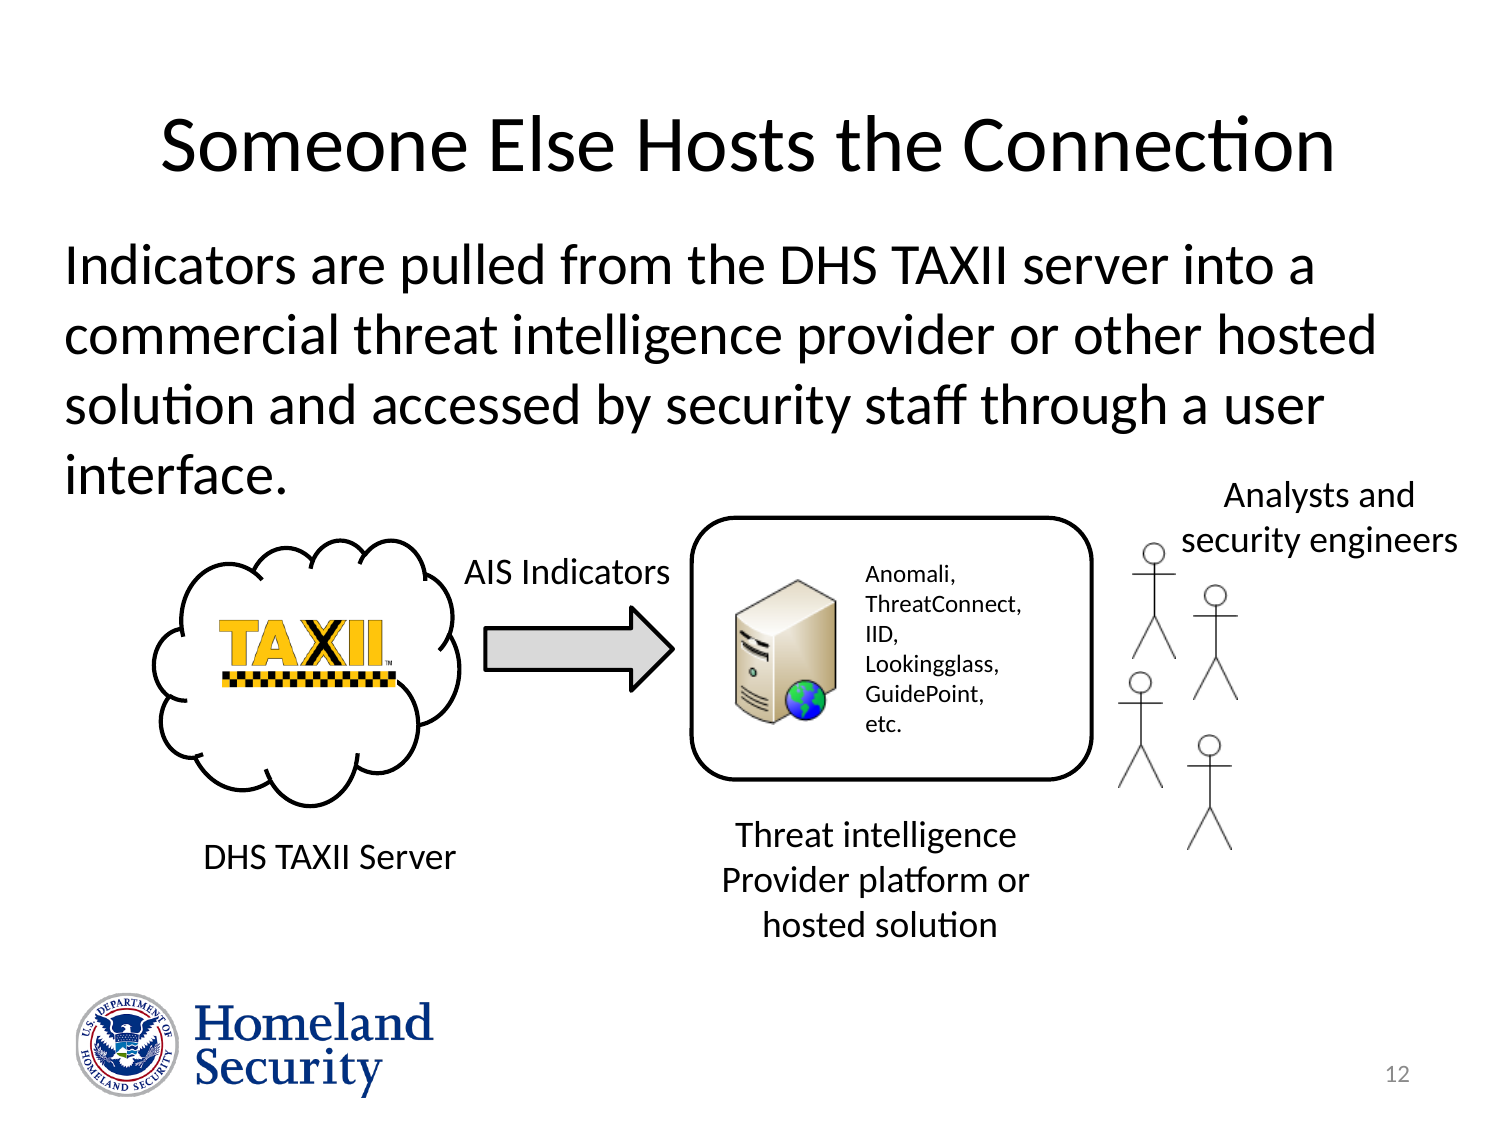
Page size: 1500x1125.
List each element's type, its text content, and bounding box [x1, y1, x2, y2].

text_box DHS TAXII Server [188, 824, 473, 885]
text_box Indicators are pulled from the DHS TAXII server into a commercial threat intelligence provider or other hosted solution and accessed by security staff through a user interface. [50, 218, 1450, 514]
text_box Anomali, ThreatConnect, IID, Lookingglass, GuidePoint, etc. [850, 549, 1038, 745]
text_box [1118, 542, 1238, 851]
slide_number 12 [1074, 1042, 1425, 1103]
text_box Analysts and security engineers [1166, 462, 1474, 568]
title Someone Else Hosts the Connection [75, 45, 1425, 218]
text_box Threat intelligence Provider platform or hosted solution [706, 802, 1054, 953]
picture [733, 578, 838, 726]
text_box [689, 515, 1094, 782]
picture [72, 989, 436, 1103]
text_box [153, 539, 460, 806]
text_box AIS Indicators [460, 539, 686, 600]
text_box [483, 605, 675, 693]
